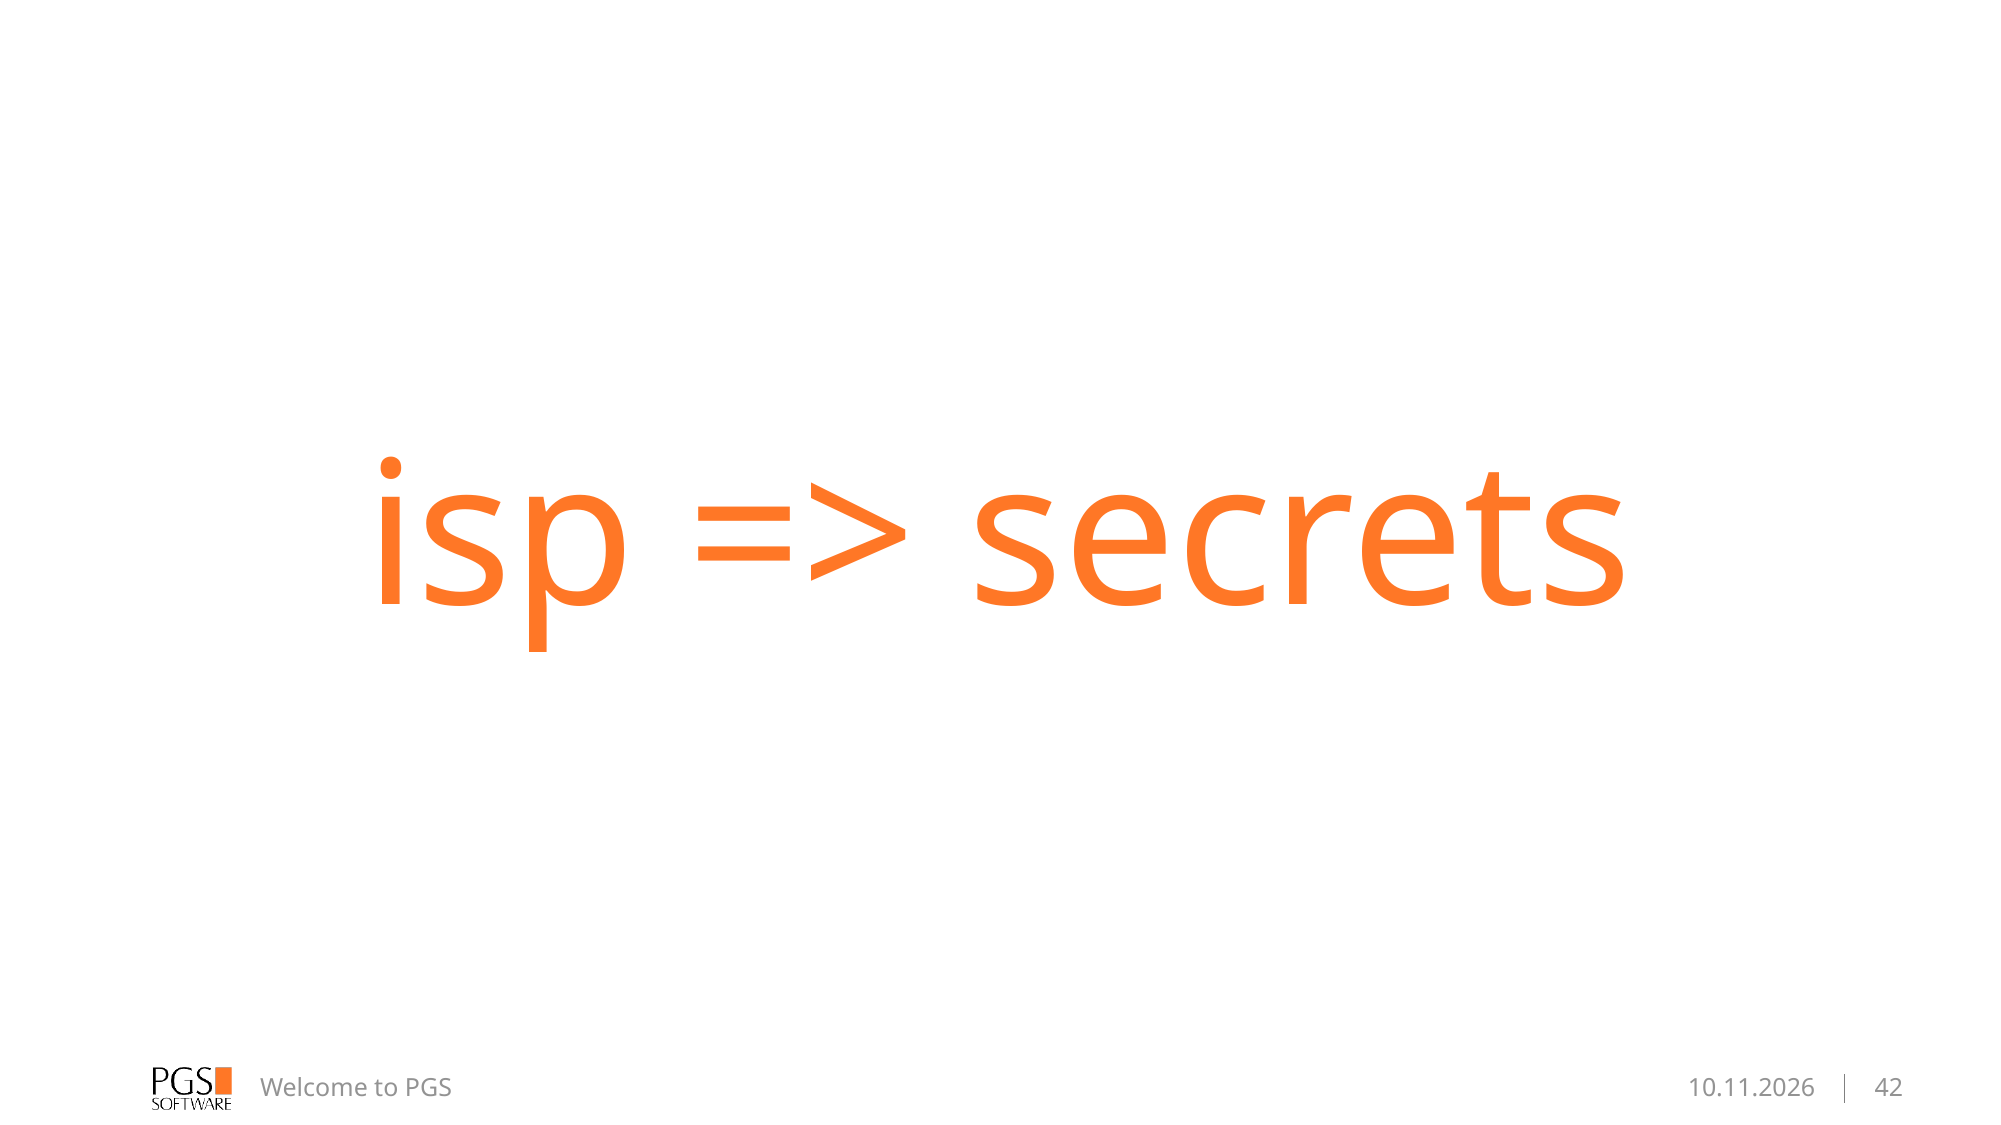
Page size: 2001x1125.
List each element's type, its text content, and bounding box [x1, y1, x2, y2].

footer Welcome to PGS [230, 1052, 1384, 1125]
picture [137, 1052, 230, 1125]
slide_number 42 [1845, 1052, 2000, 1125]
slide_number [1537, 1052, 1845, 1125]
title isp => secrets [153, 151, 1845, 818]
